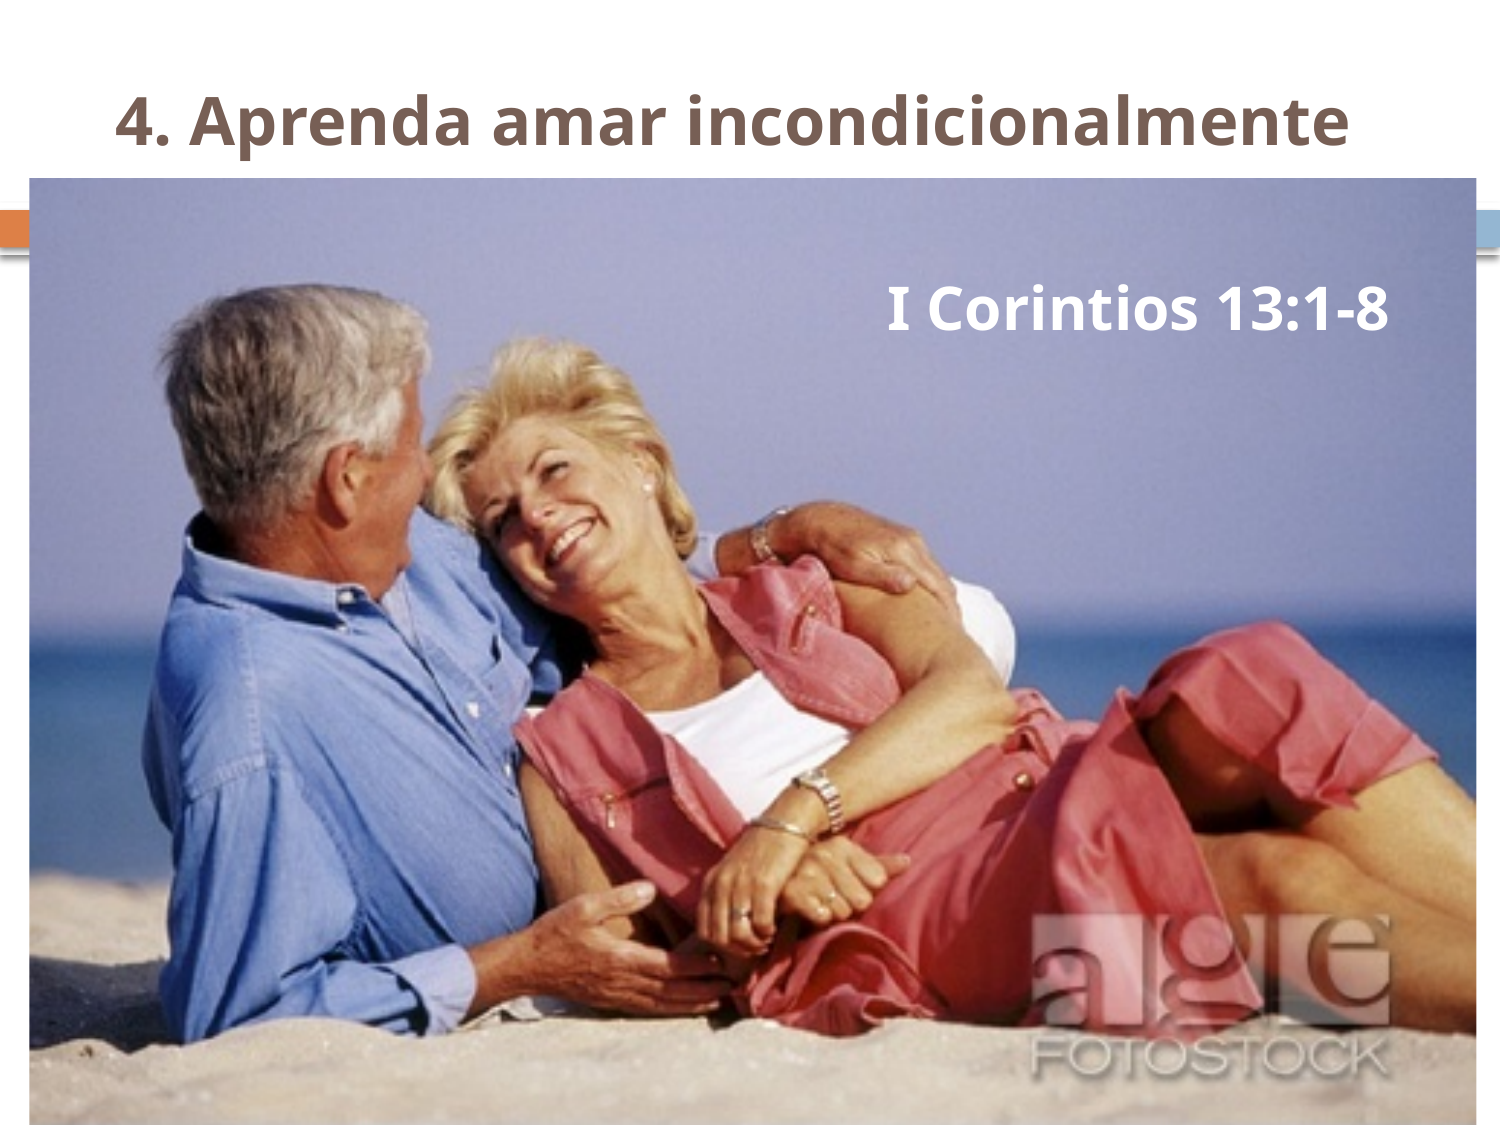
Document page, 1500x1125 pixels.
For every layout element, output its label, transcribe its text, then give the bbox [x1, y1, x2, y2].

title 4. Aprenda amar incondicionalmente [100, 37, 1477, 178]
picture [29, 178, 1477, 1125]
